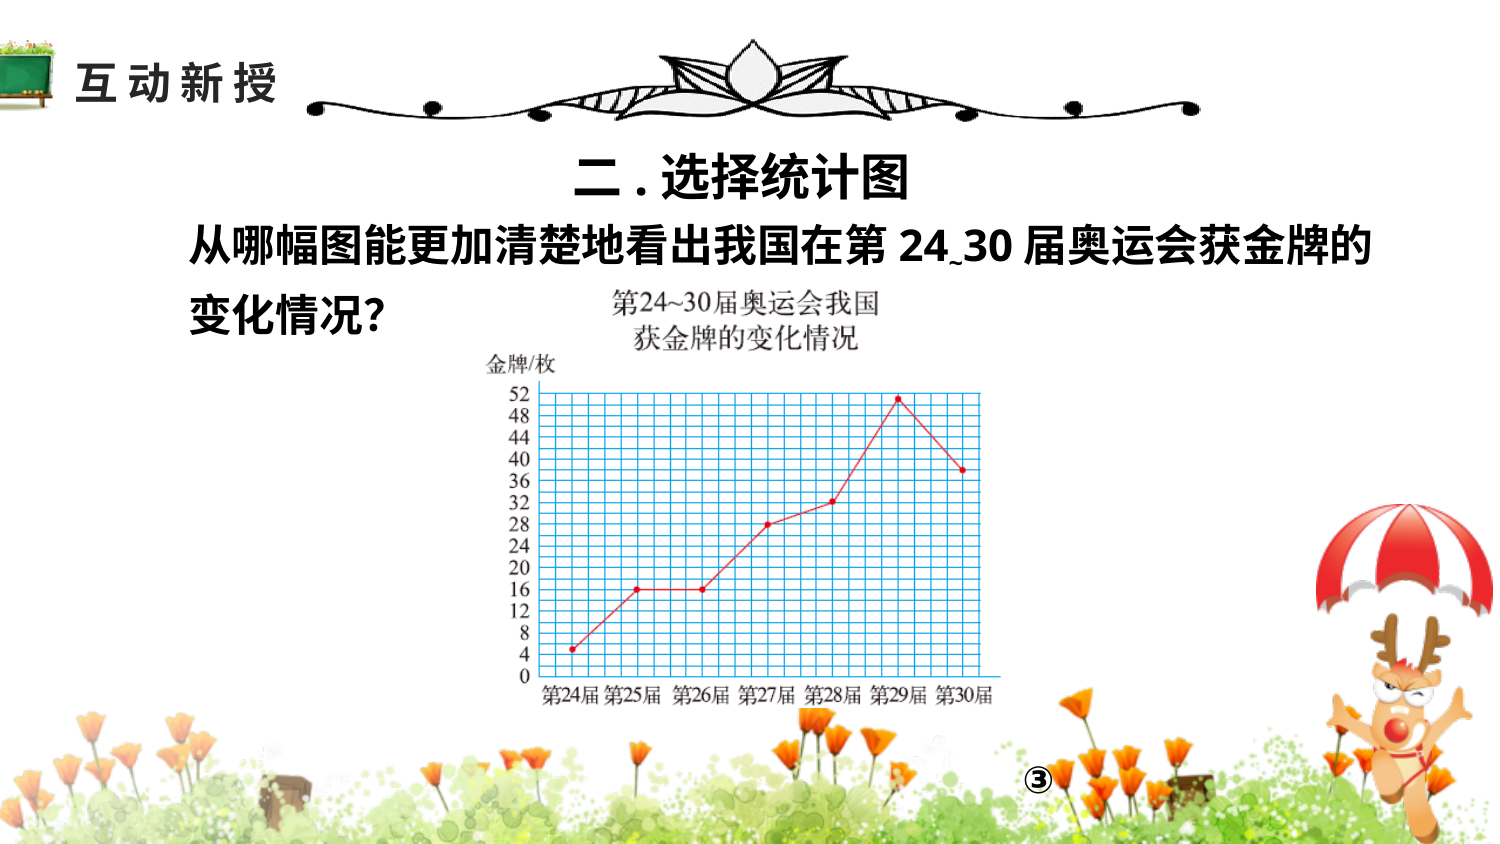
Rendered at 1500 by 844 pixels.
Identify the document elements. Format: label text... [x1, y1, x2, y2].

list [480, 287, 1002, 708]
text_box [220, 15, 1262, 207]
text_box 从哪幅图能更加清楚地看出我国在第24~30届奥运会获金牌的变化情况？ [176, 200, 1402, 347]
text_box ③ [1011, 750, 1095, 807]
text_box 互动新授 [45, 50, 220, 115]
picture [0, 504, 1500, 844]
picture [0, 28, 56, 122]
